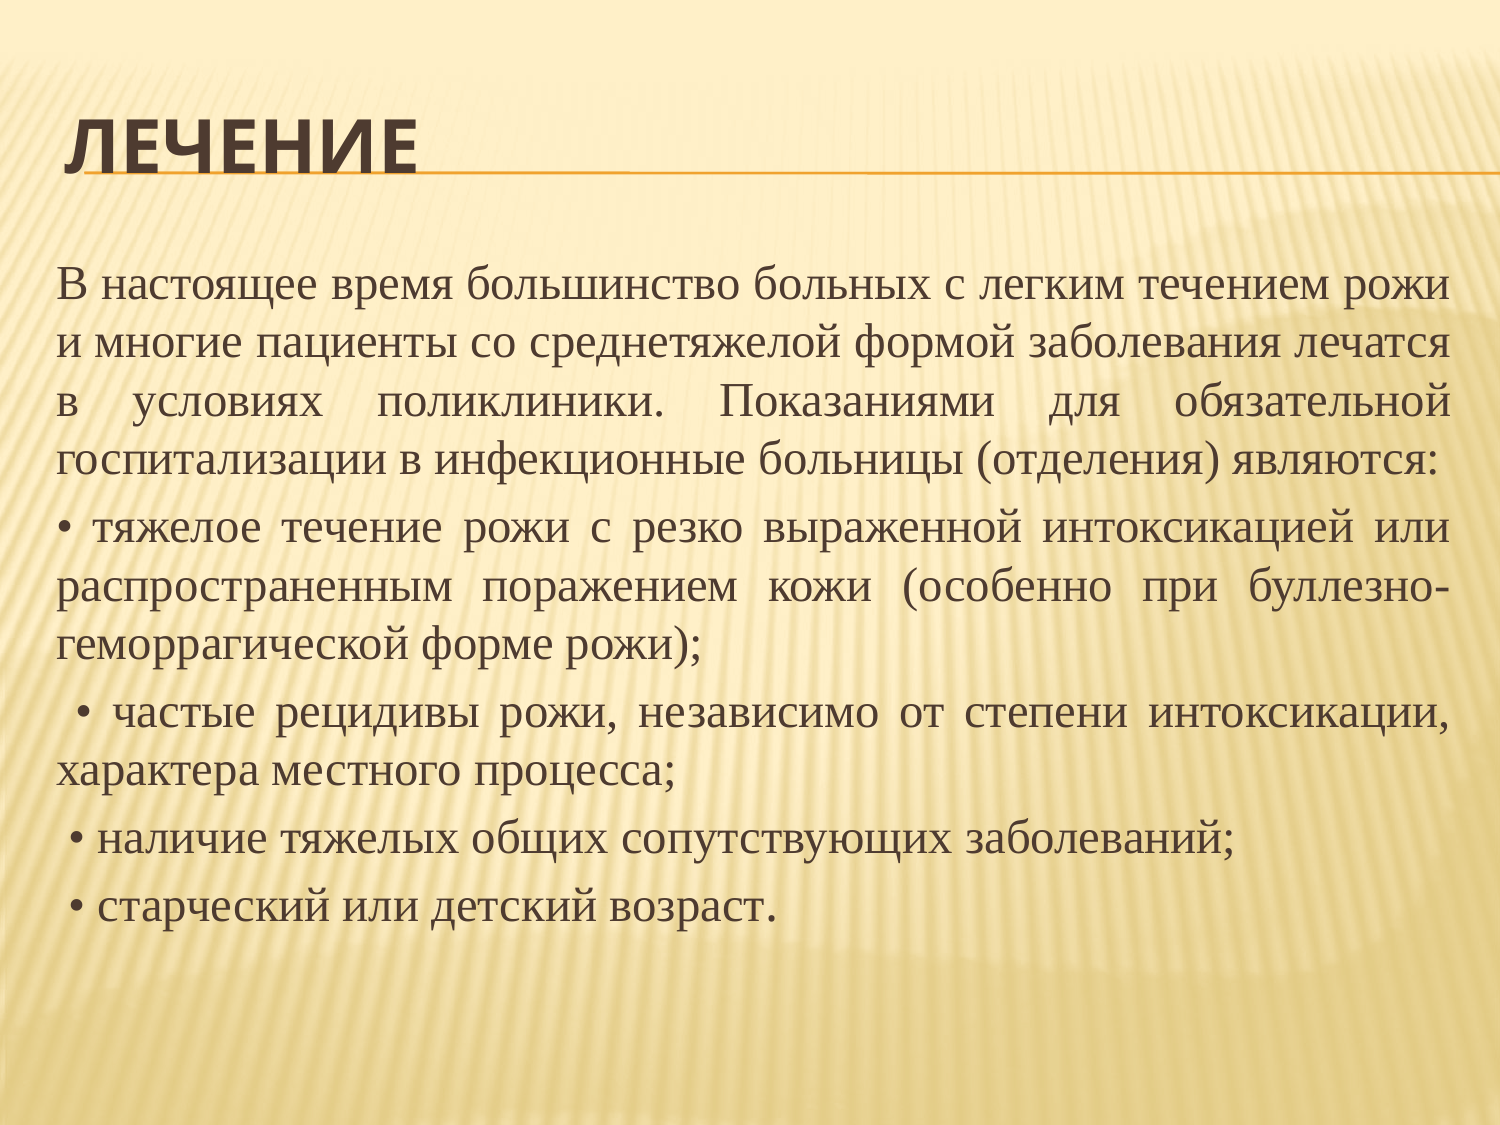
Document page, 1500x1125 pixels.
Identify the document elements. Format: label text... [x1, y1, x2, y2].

title Лечение [50, 75, 1475, 213]
list В настоящее время большинство больных с легким течением рожи и многие пациенты со среднетяжелой формой заболевания лечатся в условиях поликлиники. Показаниями для обязательной госпитализации в инфекционные больницы (отделения) являются: • тяжелое течение рожи с резко выраженной интоксикацией или распространенным поражением кожи (особенно при буллезно-геморрагической форме рожи); • частые рецидивы рожи, независимо от степени интоксикации, характера местного процесса; • наличие тяжелых общих сопутствующих заболеваний; • старческий или детский возраст. [41, 243, 1467, 986]
